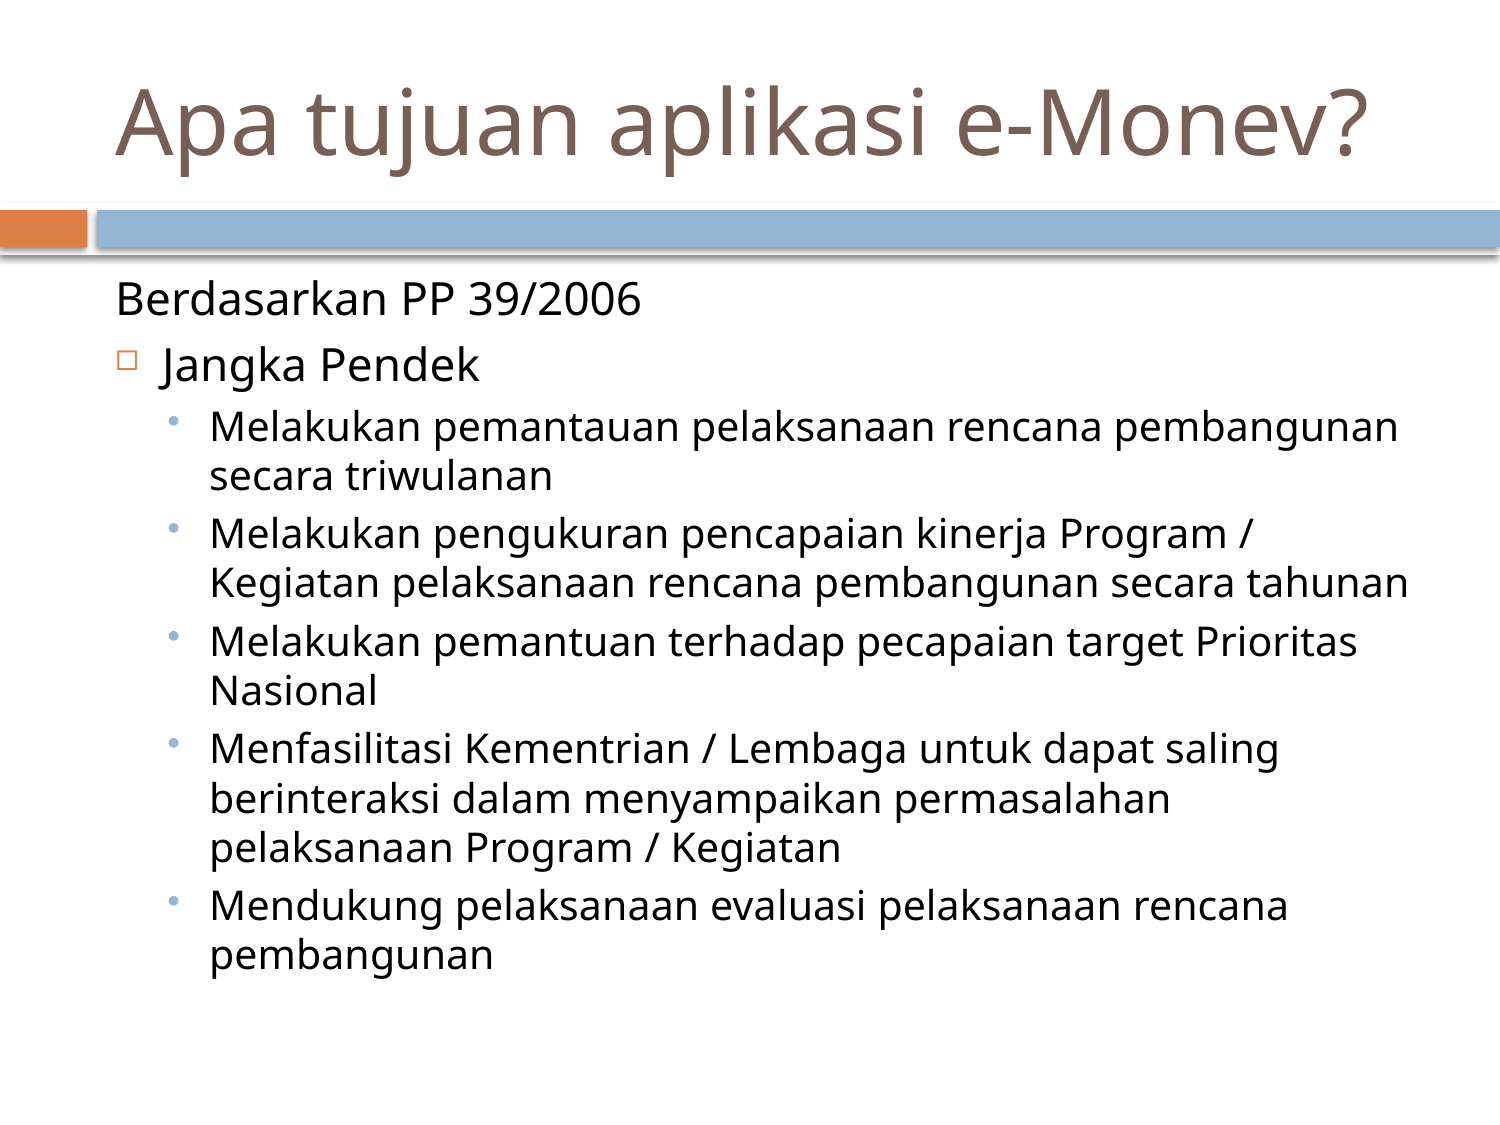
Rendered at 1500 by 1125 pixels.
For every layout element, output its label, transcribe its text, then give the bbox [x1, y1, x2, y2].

list Berdasarkan PP 39/2006 Jangka Pendek Melakukan pemantauan pelaksanaan rencana pembangunan secara triwulanan Melakukan pengukuran pencapaian kinerja Program / Kegiatan pelaksanaan rencana pembangunan secara tahunan Melakukan pemantuan terhadap pecapaian target Prioritas Nasional Menfasilitasi Kementrian / Lembaga untuk dapat saling berinteraksi dalam menyampaikan permasalahan pelaksanaan Program / Kegiatan Mendukung pelaksanaan evaluasi pelaksanaan rencana pembangunan [100, 262, 1438, 1000]
title Apa tujuan aplikasi e-Monev? [100, 37, 1438, 200]
